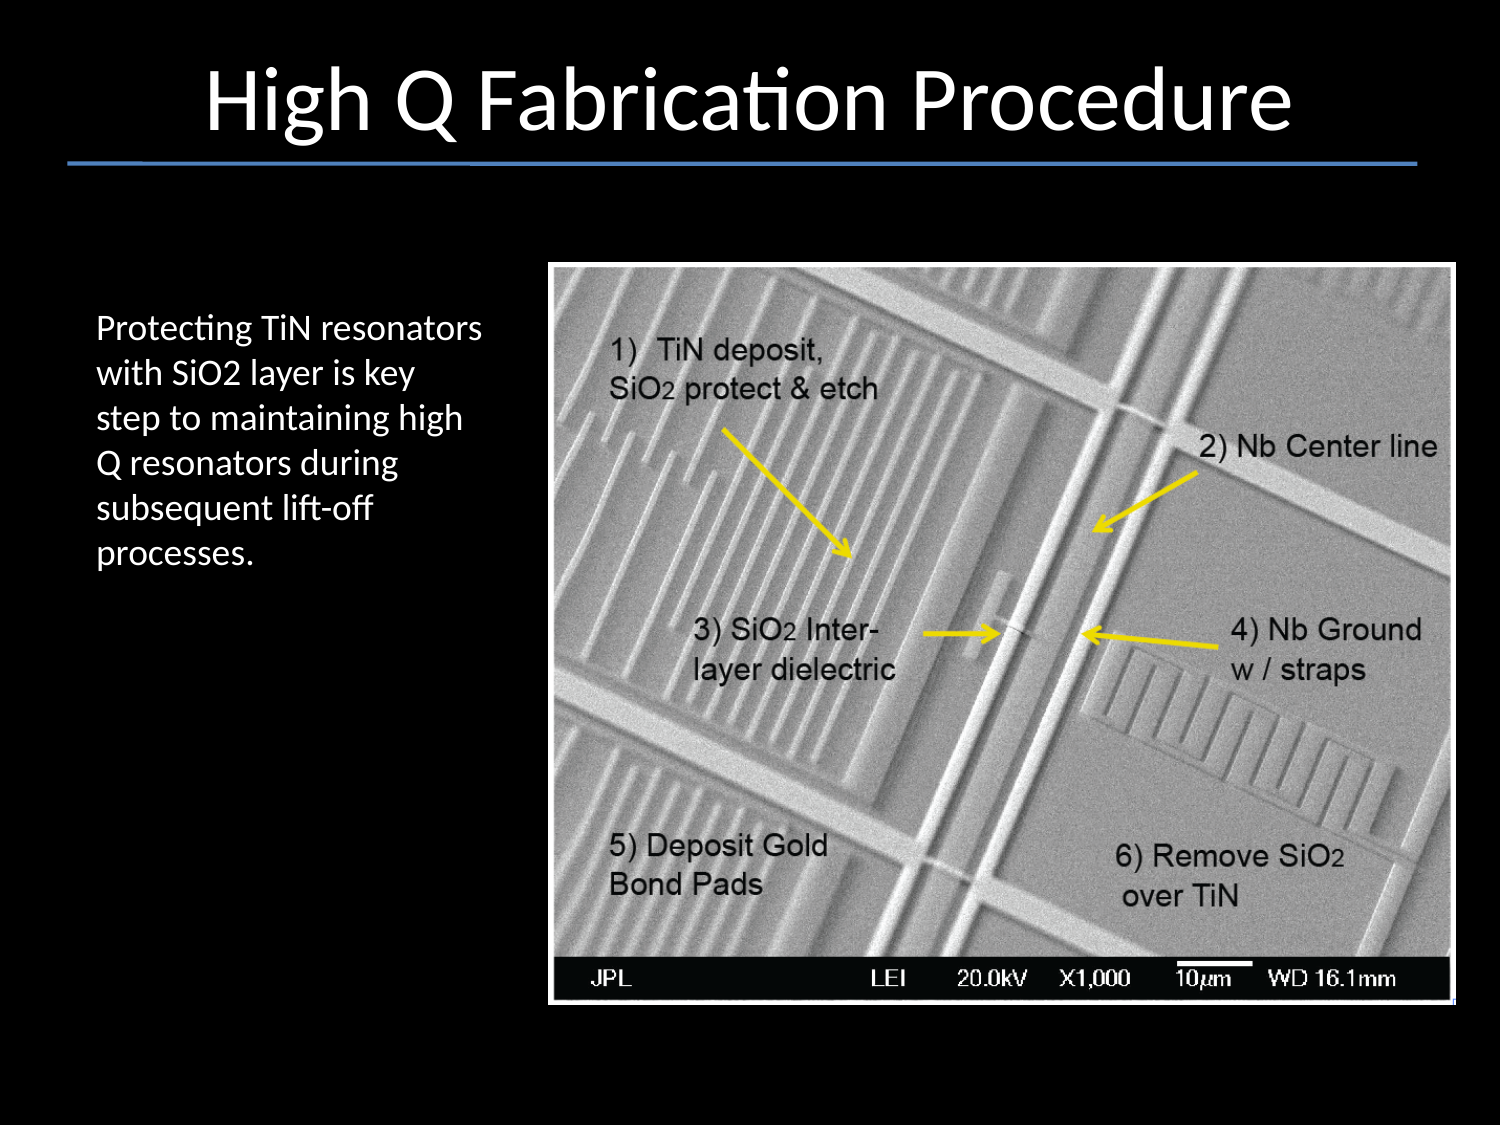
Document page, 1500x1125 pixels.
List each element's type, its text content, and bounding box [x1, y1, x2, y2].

text_box Protecting TiN resonators with SiO2 layer is key step to maintaining high Q resonators during subsequent lift-off processes. [81, 295, 321, 581]
title High Q Fabrication Procedure [75, 0, 1425, 188]
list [326, 262, 1500, 1006]
